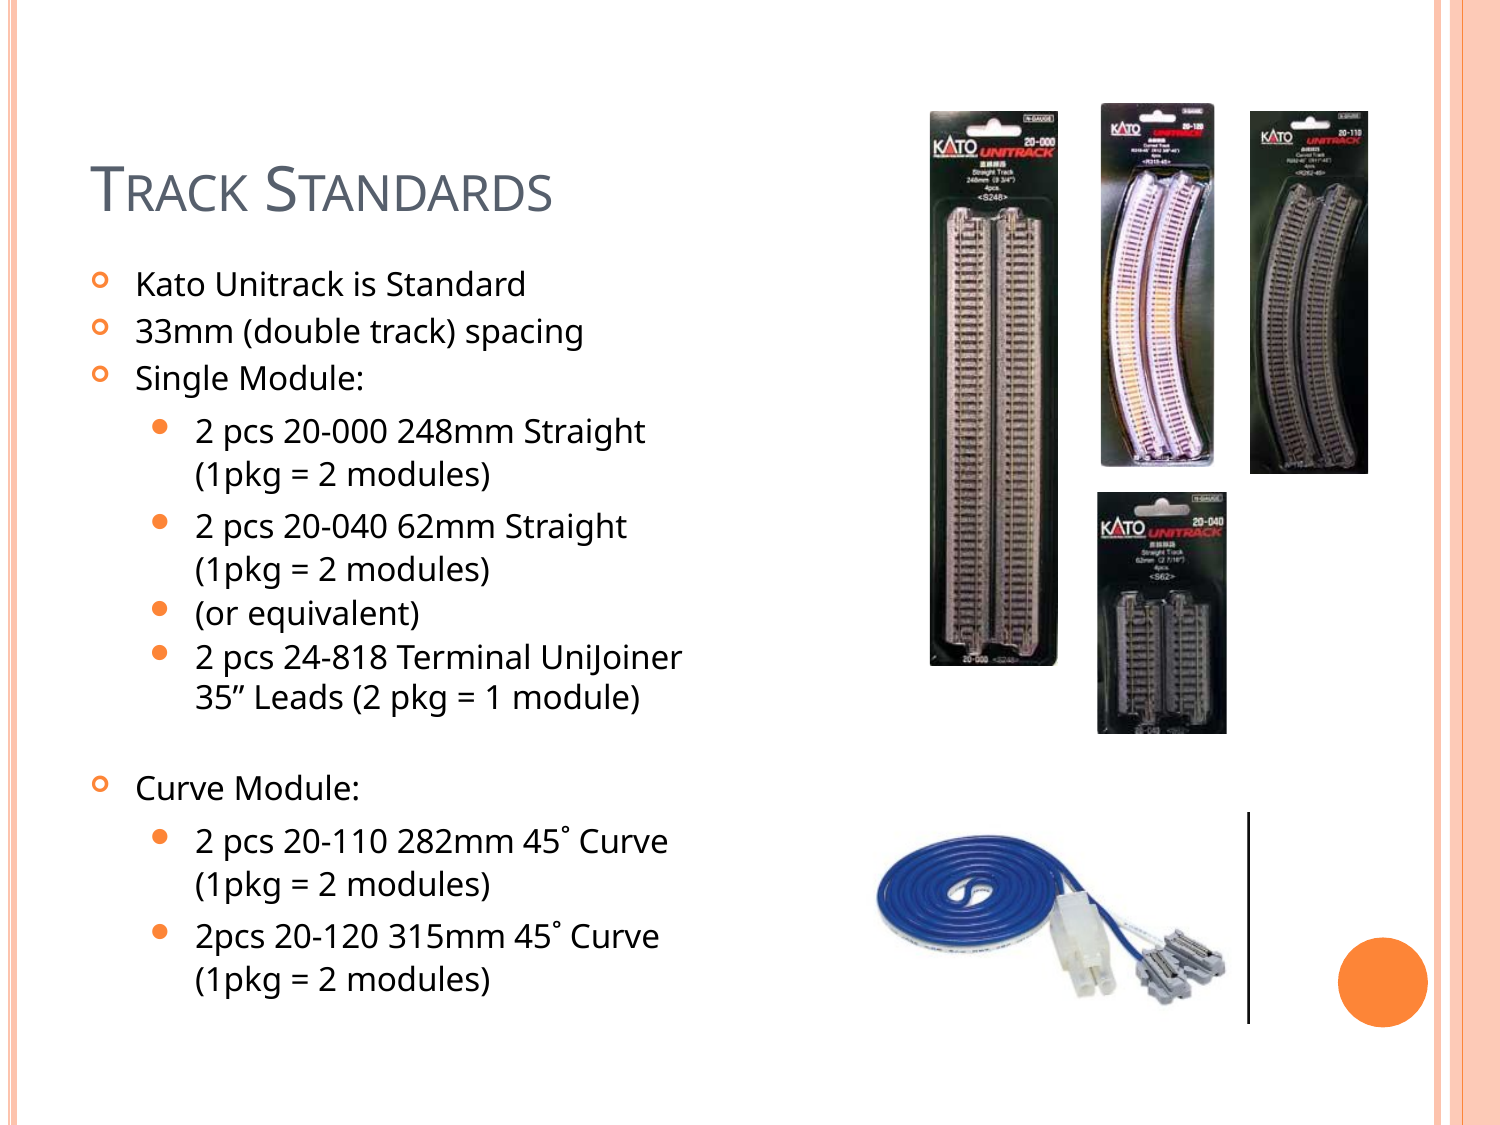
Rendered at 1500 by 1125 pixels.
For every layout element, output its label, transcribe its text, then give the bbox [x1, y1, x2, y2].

text_box Kato Unitrack is Standard 33mm (double track) spacing Single Module: 2 pcs 20-000 248mm Straight (1pkg = 2 modules) 2 pcs 20-040 62mm Straight (1pkg = 2 modules) (or equivalent) 2 pcs 24-818 Terminal UniJoiner 35” Leads (2 pkg = 1 module) Curve Module: 2 pcs 20-110 282mm 45˚ Curve (1pkg = 2 modules) 2pcs 20-120 315mm 45˚ Curve (1pkg = 2 modules) [87, 254, 762, 1051]
picture [858, 812, 1251, 1025]
title TRACK STANDARDS [87, 147, 630, 254]
text_box [1100, 103, 1215, 467]
text_box [929, 111, 1058, 666]
text_box [1097, 492, 1227, 735]
text_box [1250, 111, 1369, 475]
